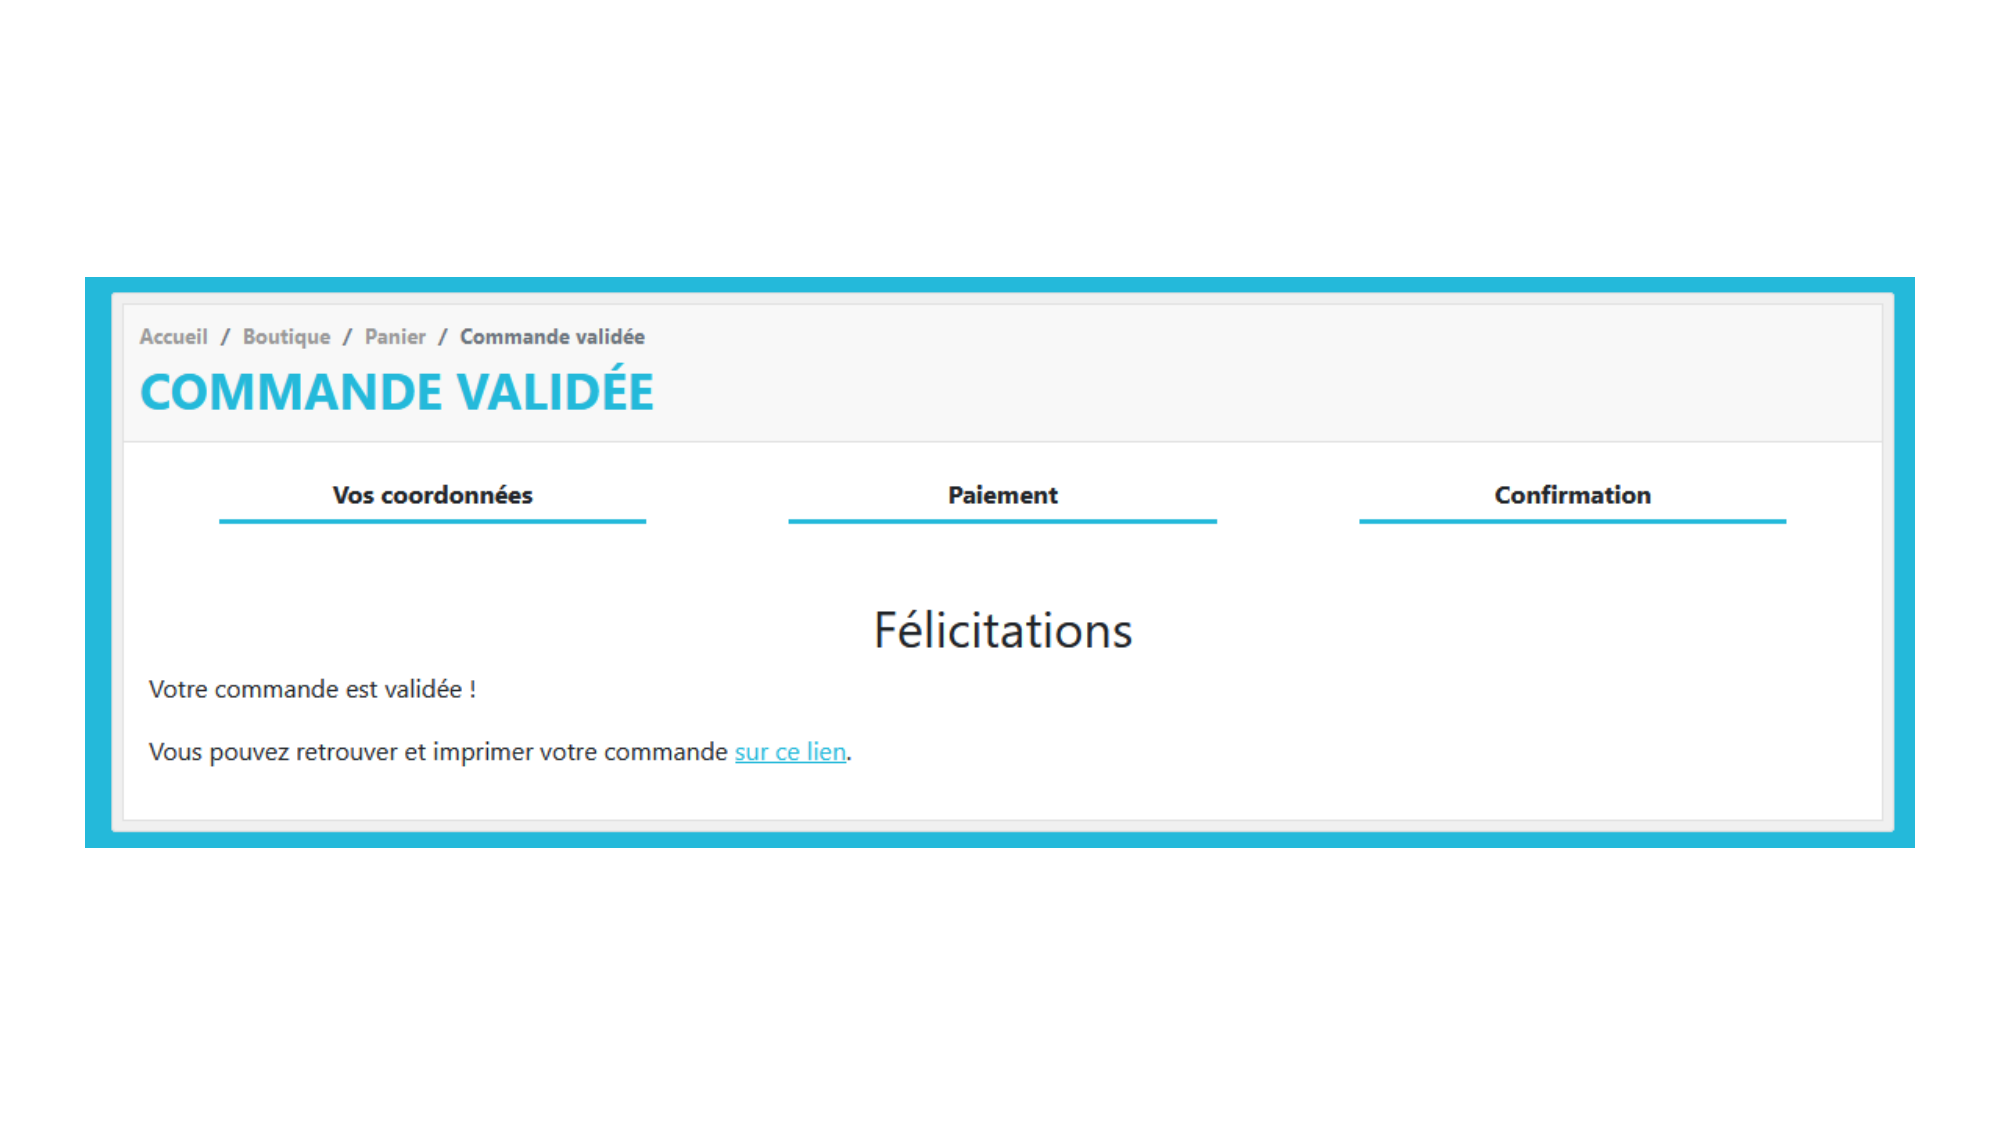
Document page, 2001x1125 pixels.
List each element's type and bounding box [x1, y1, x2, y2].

picture [85, 277, 1915, 848]
